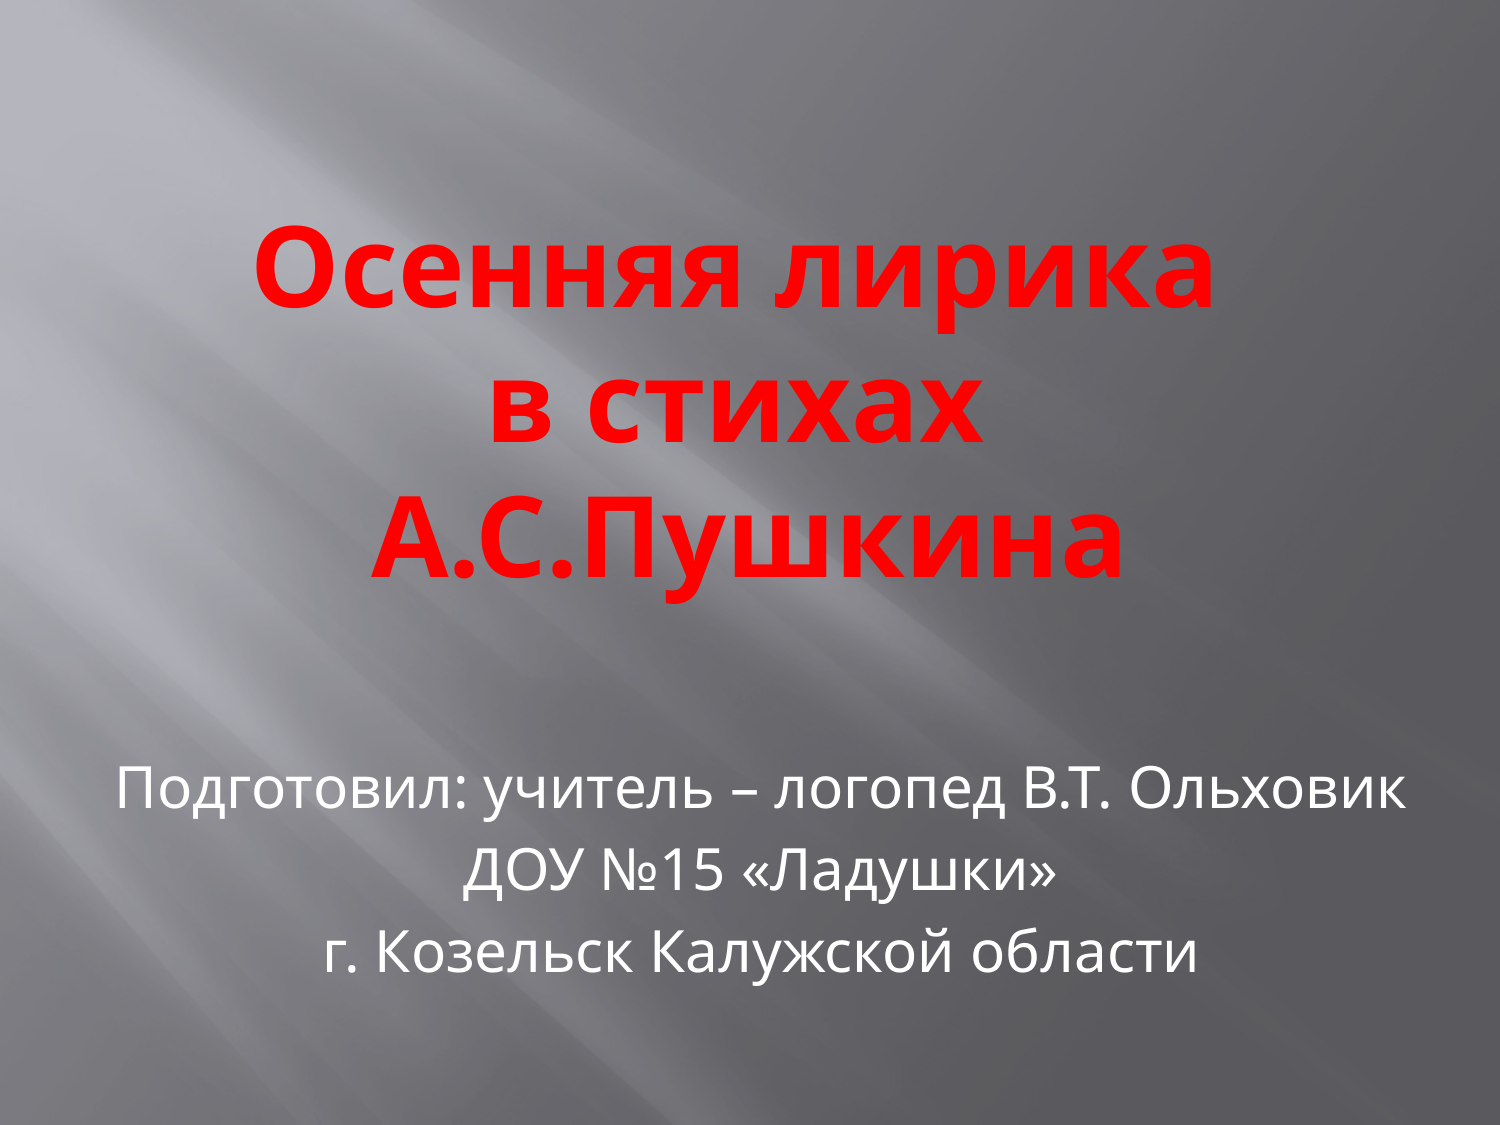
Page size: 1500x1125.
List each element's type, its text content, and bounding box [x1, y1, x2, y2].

text_box Осенняя лирика в стихах А.С.Пушкина [0, 187, 1500, 608]
list Подготовил: учитель – логопед В.Т. Ольховик ДОУ №15 «Ладушки» г. Козельск Калужской области [75, 742, 1425, 1067]
